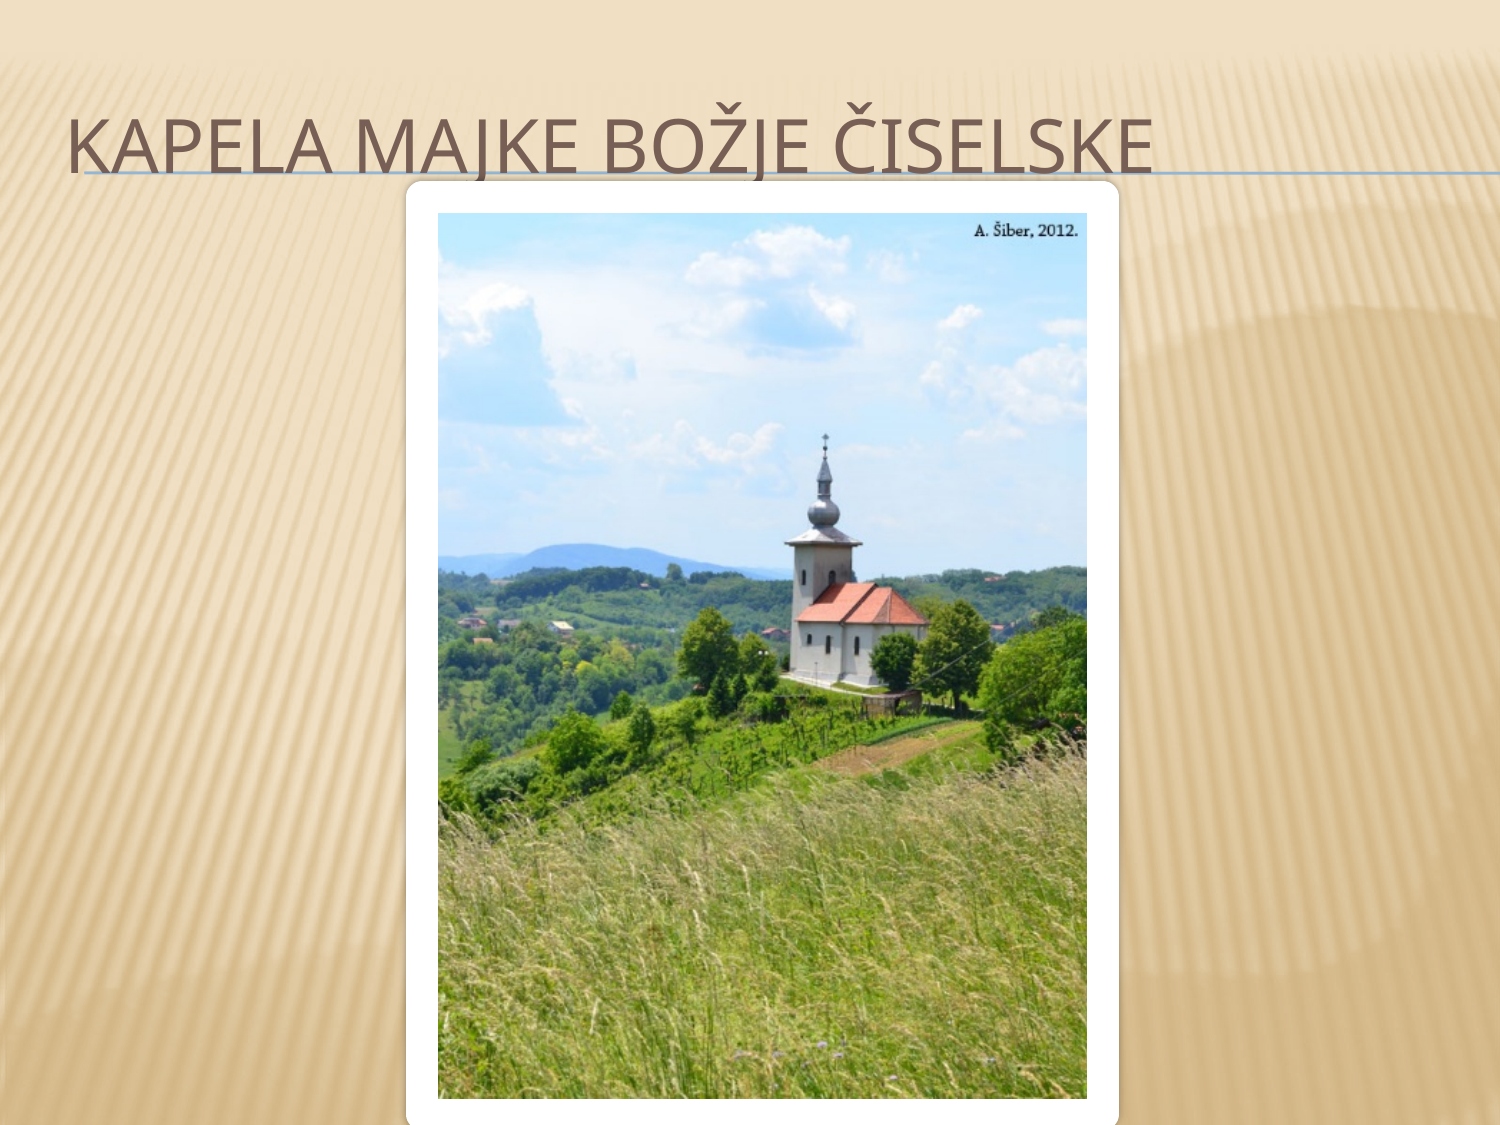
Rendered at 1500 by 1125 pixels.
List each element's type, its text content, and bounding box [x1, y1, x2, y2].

title Kapela majke božje čiselske [50, 75, 1475, 213]
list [437, 212, 1088, 1100]
